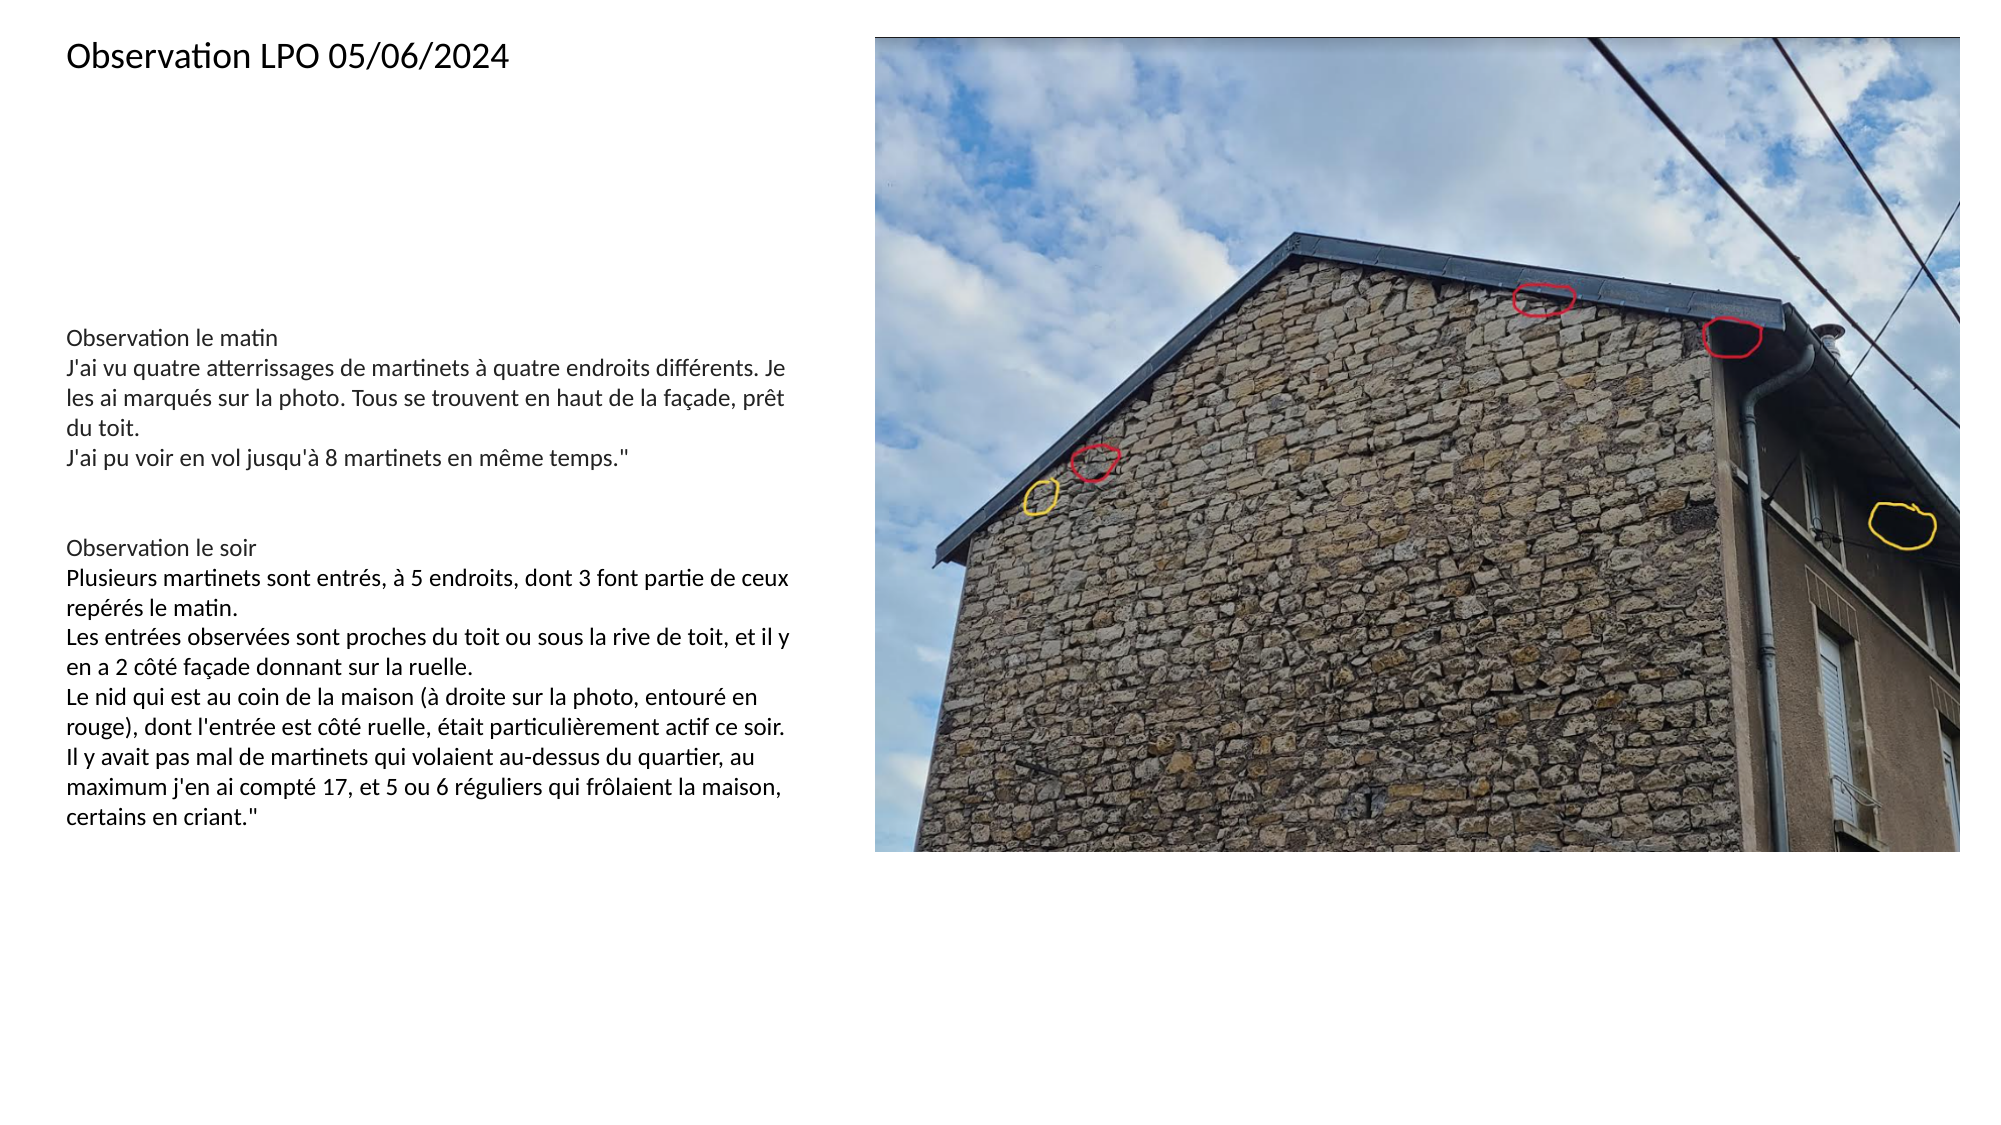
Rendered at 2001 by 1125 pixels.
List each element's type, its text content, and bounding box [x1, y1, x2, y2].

text_box Observation le matin J'ai vu quatre atterrissages de martinets à quatre endroits différents. Je les ai marqués sur la photo. Tous se trouvent en haut de la façade, prêt du toit. J'ai pu voir en vol jusqu'à 8 martinets en même temps." Observation le soir Plusieurs martinets sont entrés, à 5 endroits, dont 3 font partie de ceux repérés le matin. Les entrées observées sont proches du toit ou sous la rive de toit, et il y en a 2 côté façade donnant sur la ruelle. Le nid qui est au coin de la maison (à droite sur la photo, entouré en rouge), dont l'entrée est côté ruelle, était particulièrement actif ce soir. Il y avait pas mal de martinets qui volaient au-dessus du quartier, au maximum j'en ai compté 17, et 5 ou 6 réguliers qui frôlaient la maison, certains en criant." [51, 306, 811, 846]
picture [874, 37, 1961, 853]
text_box Observation LPO 05/06/2024 [51, 23, 667, 84]
